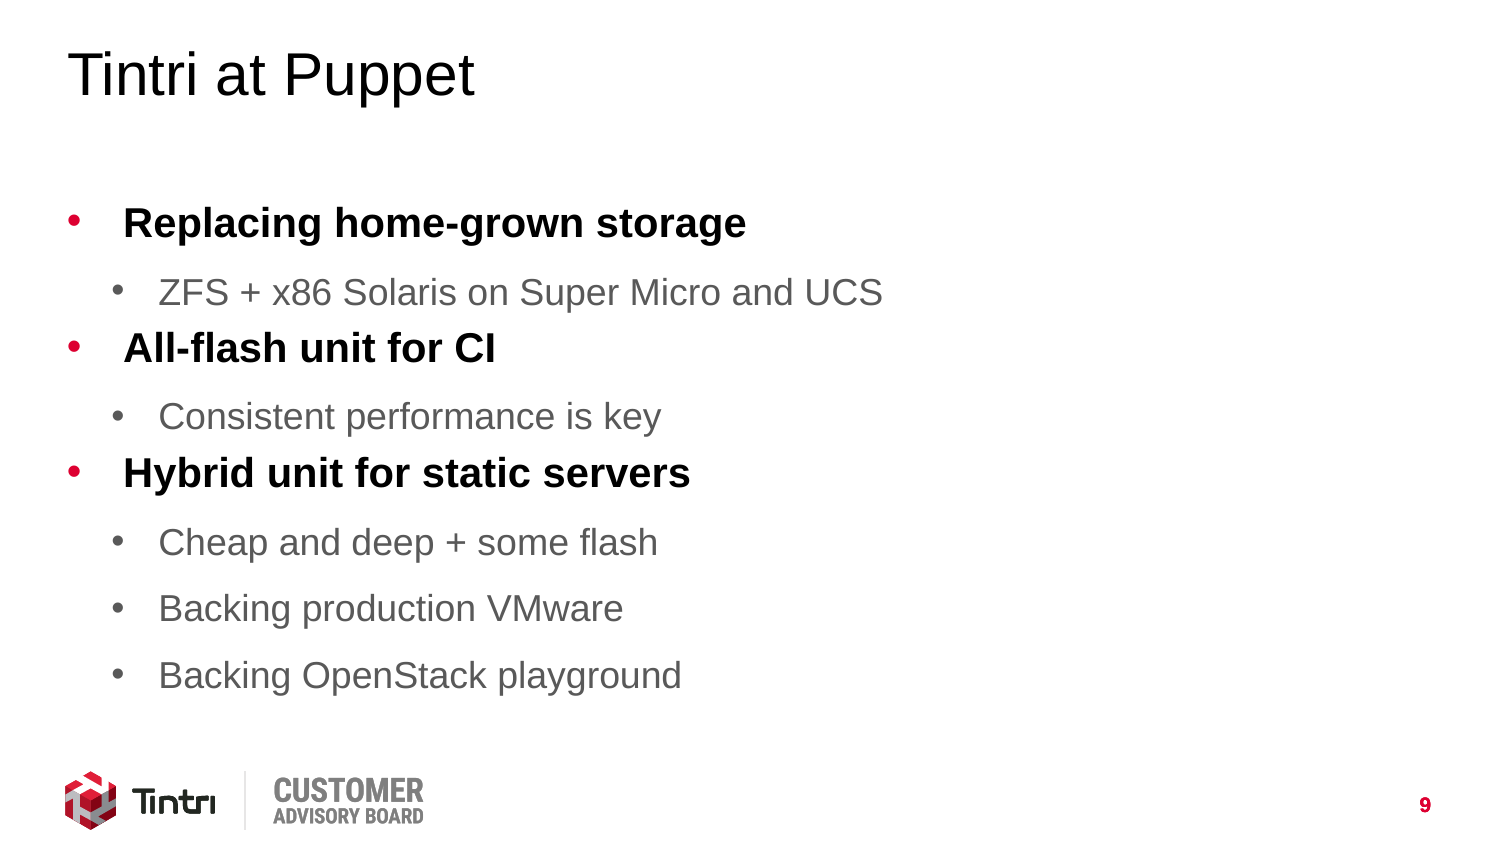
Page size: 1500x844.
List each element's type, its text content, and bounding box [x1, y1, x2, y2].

picture [273, 773, 424, 829]
list Replacing home-grown storage ZFS + x86 Solaris on Super Micro and UCS All-flash unit for CI Consistent performance is key Hybrid unit for static servers Cheap and deep + some flash Backing production VMware Backing OpenStack playground [66, 189, 1431, 715]
title Tintri at Puppet [67, 33, 1431, 119]
